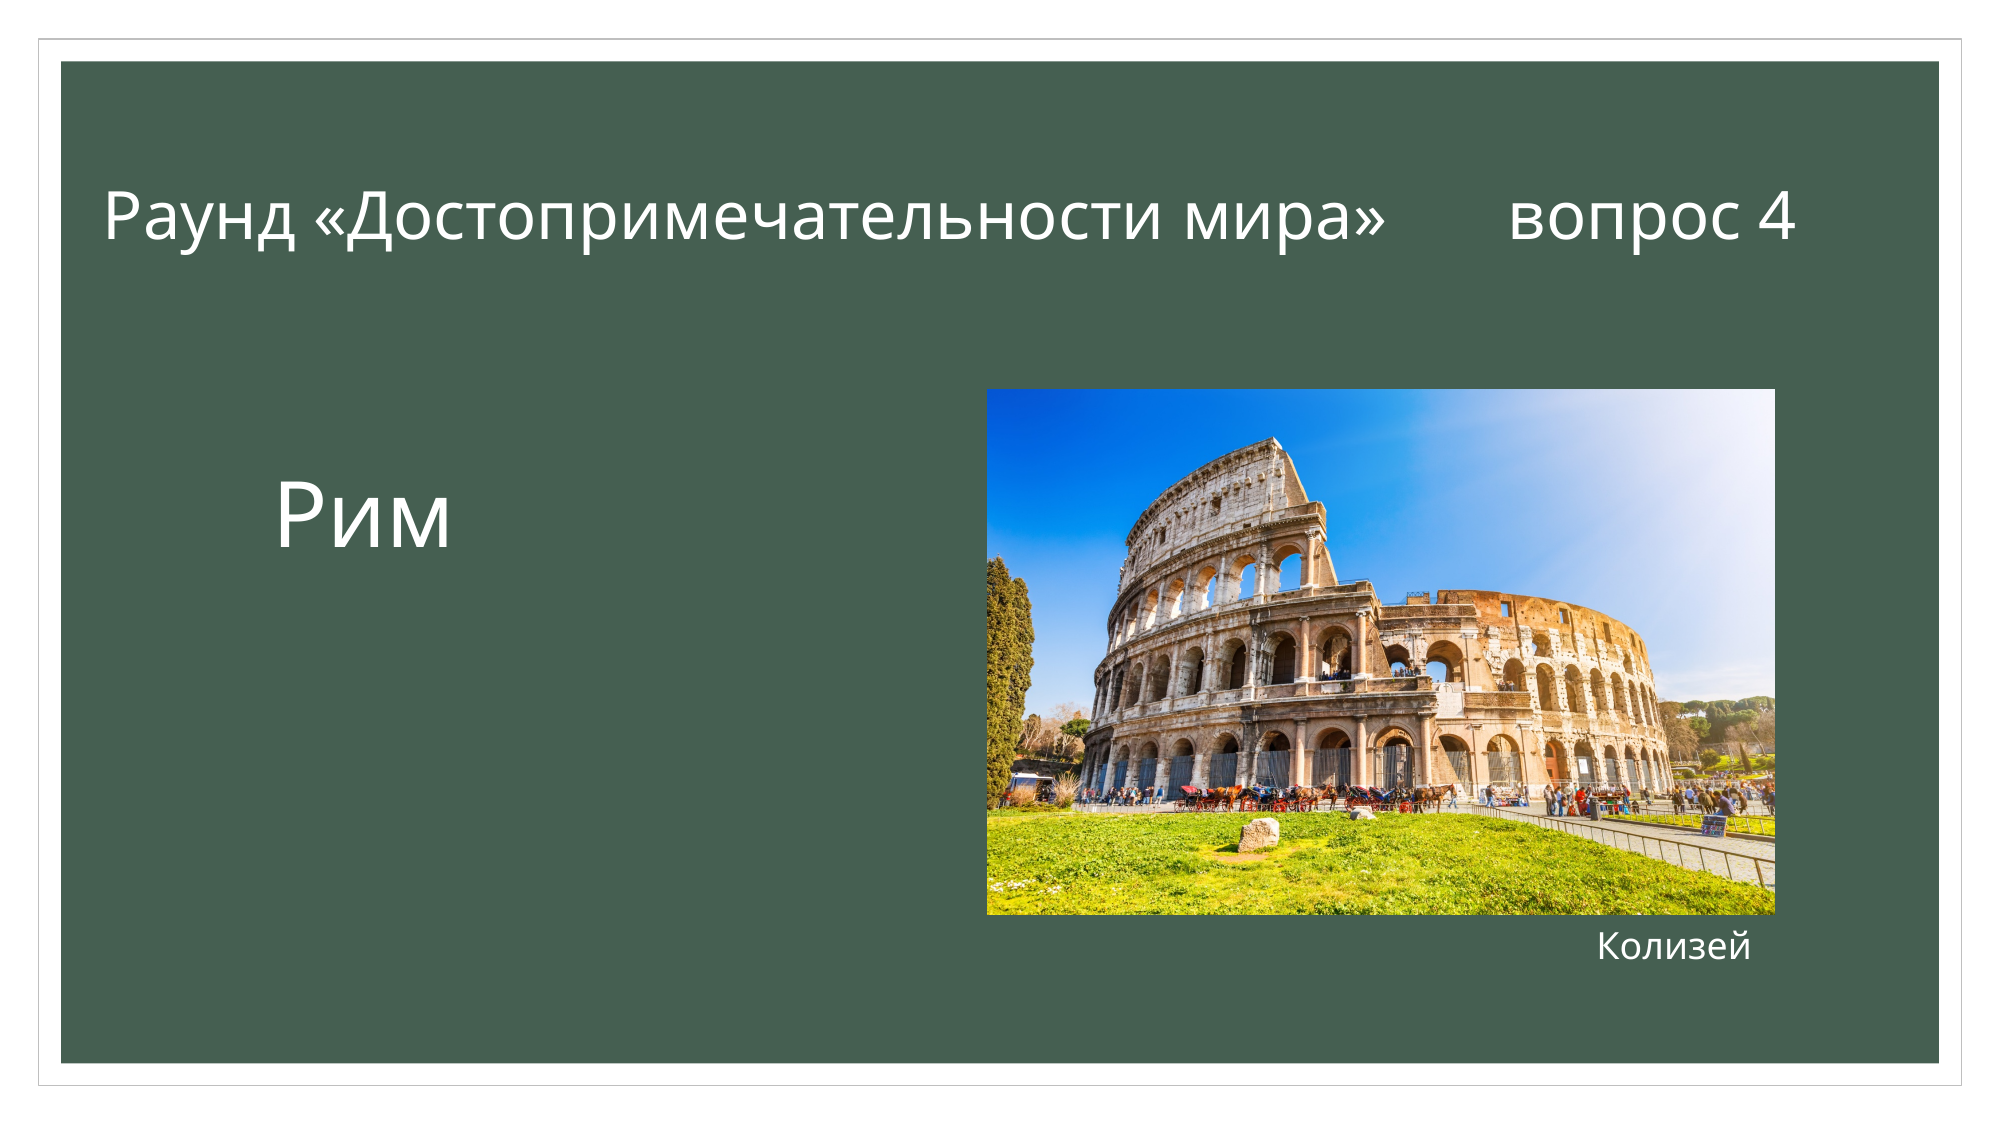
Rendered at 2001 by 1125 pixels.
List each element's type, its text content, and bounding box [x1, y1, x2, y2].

text_box Колизей [1581, 914, 2000, 974]
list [987, 389, 1775, 915]
text_box Рим [257, 448, 835, 574]
title Раунд «Достопримечательности мира» вопрос 4 [87, 105, 1916, 331]
